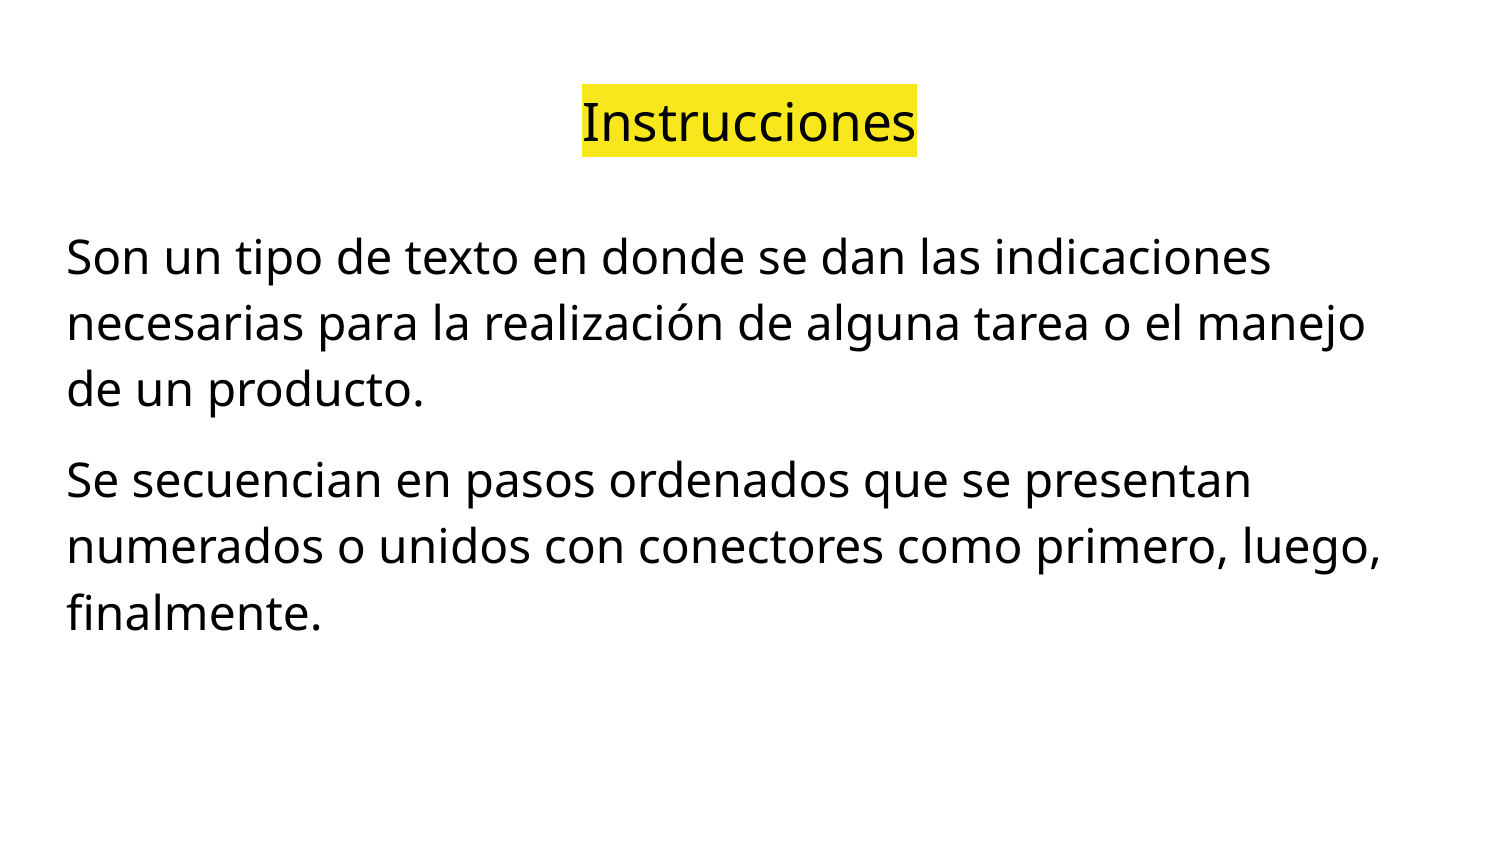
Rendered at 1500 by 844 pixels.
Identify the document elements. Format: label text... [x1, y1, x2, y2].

title Instrucciones [51, 72, 1449, 167]
list Son un tipo de texto en donde se dan las indicaciones necesarias para la realización de alguna tarea o el manejo de un producto. Se secuencian en pasos ordenados que se presentan numerados o unidos con conectores como primero, luego, finalmente. [51, 202, 1449, 750]
